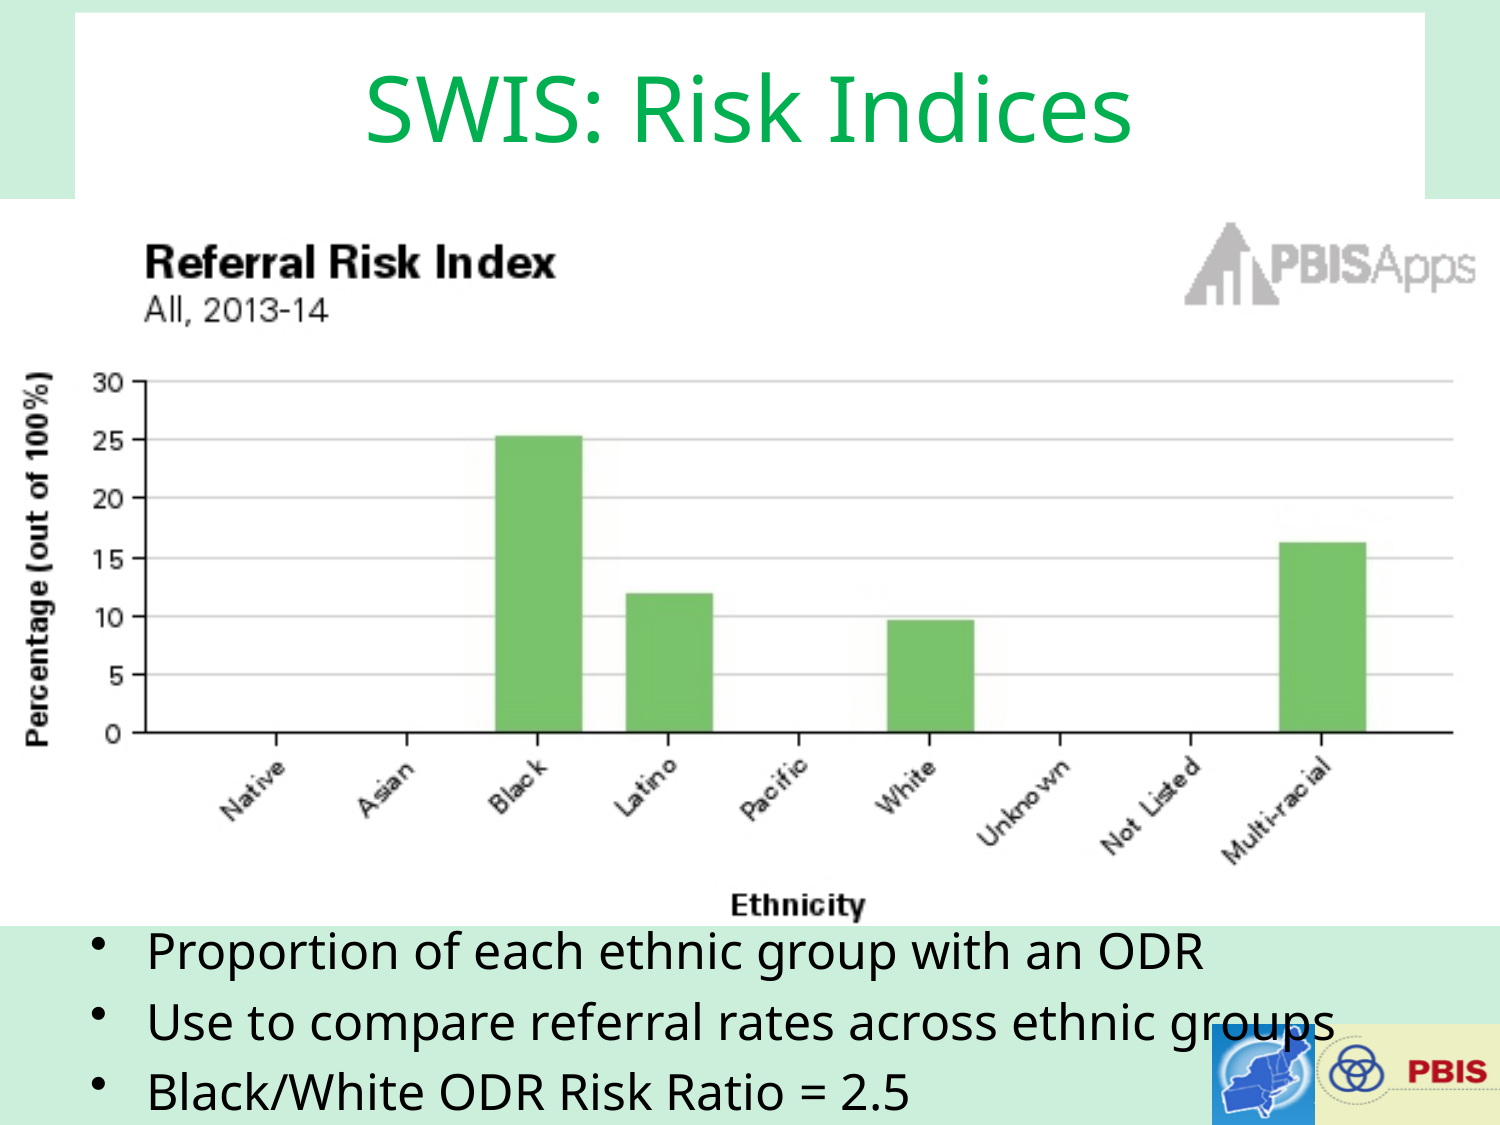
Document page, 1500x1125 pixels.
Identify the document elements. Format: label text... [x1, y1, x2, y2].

picture [0, 199, 1500, 926]
title SWIS: Risk Indices [74, 12, 1426, 198]
list Proportion of each ethnic group with an ODR Use to compare referral rates across ethnic groups Black/White ODR Risk Ratio = 2.5 [74, 934, 1426, 1113]
picture [1212, 1024, 1500, 1125]
